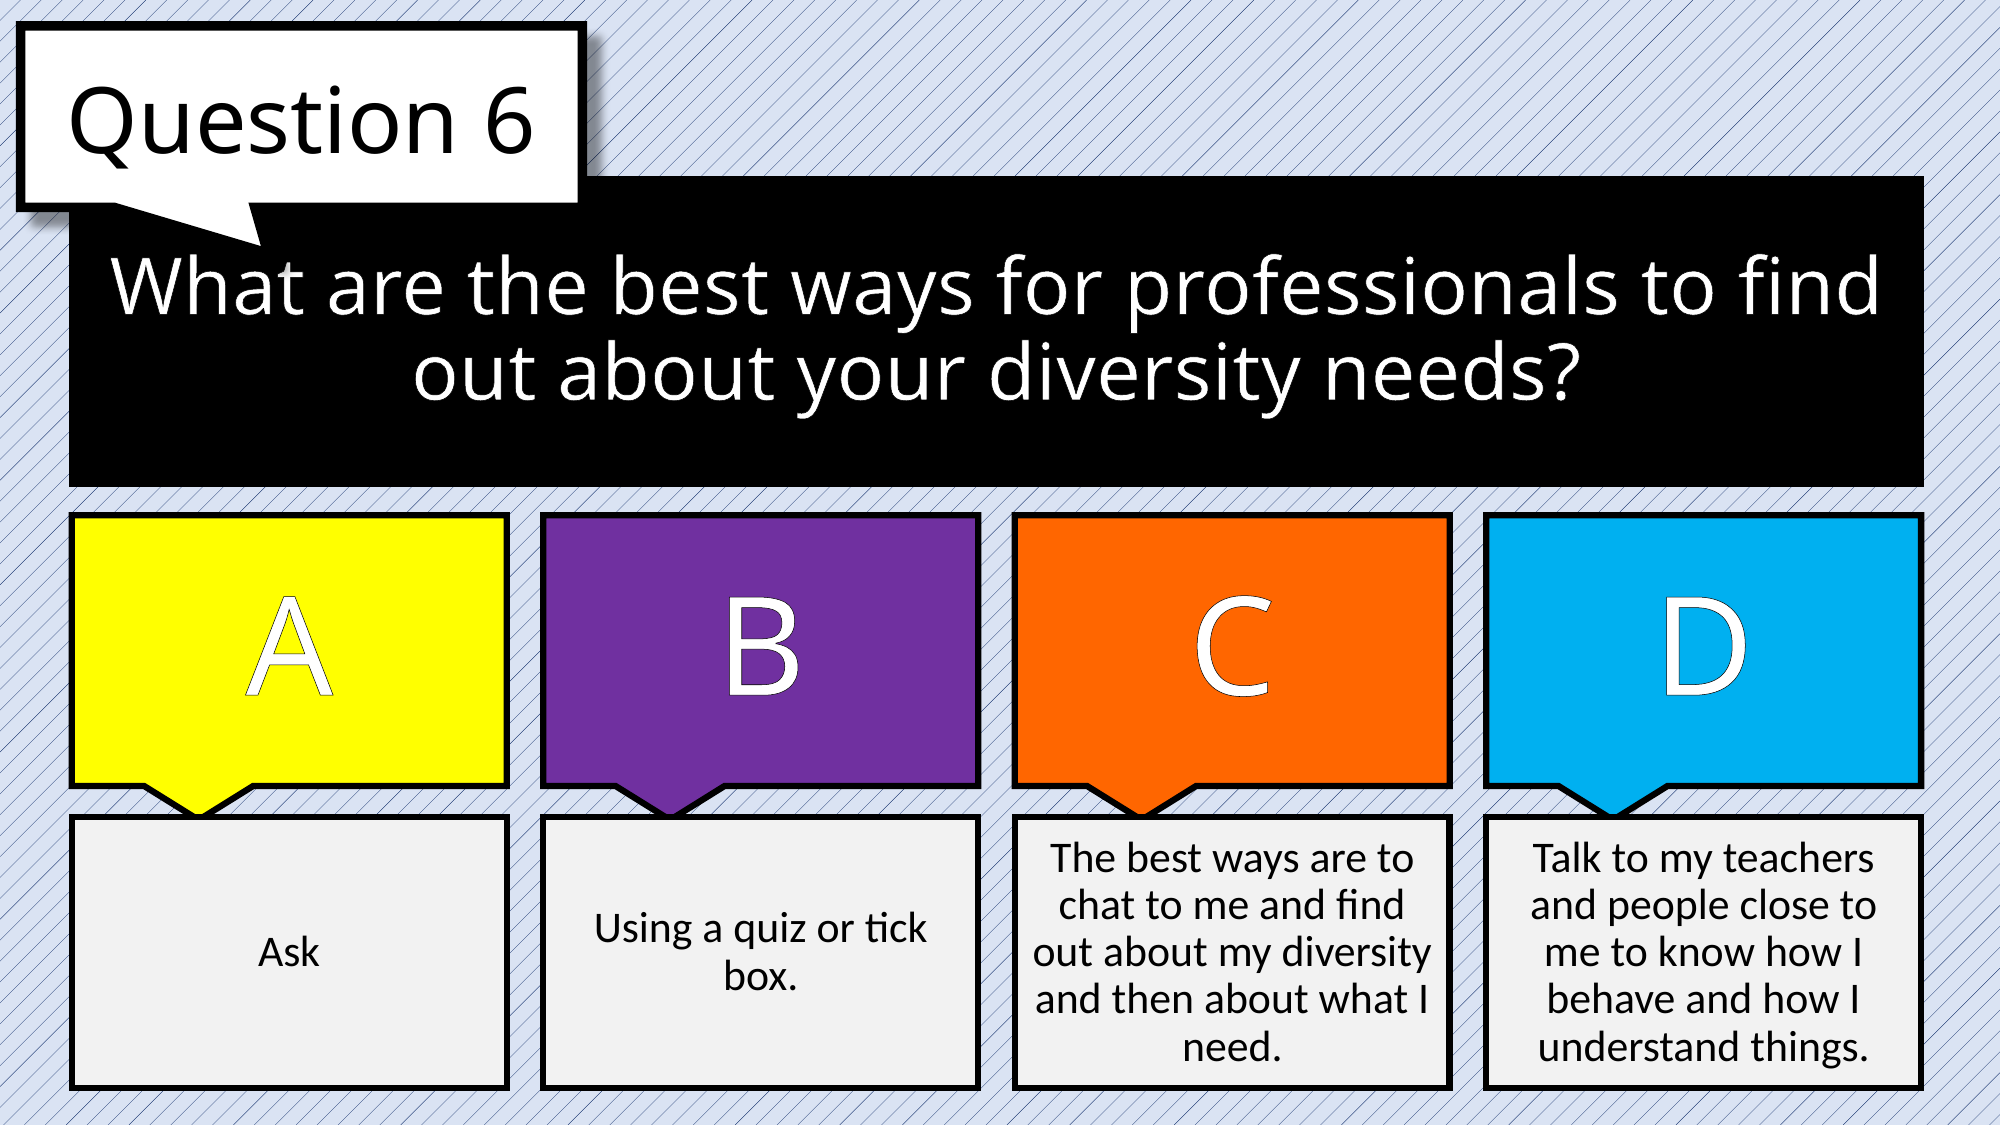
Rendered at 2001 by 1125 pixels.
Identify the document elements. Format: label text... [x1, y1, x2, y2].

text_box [71, 178, 1922, 1089]
text_box Question 6 [19, 24, 584, 209]
